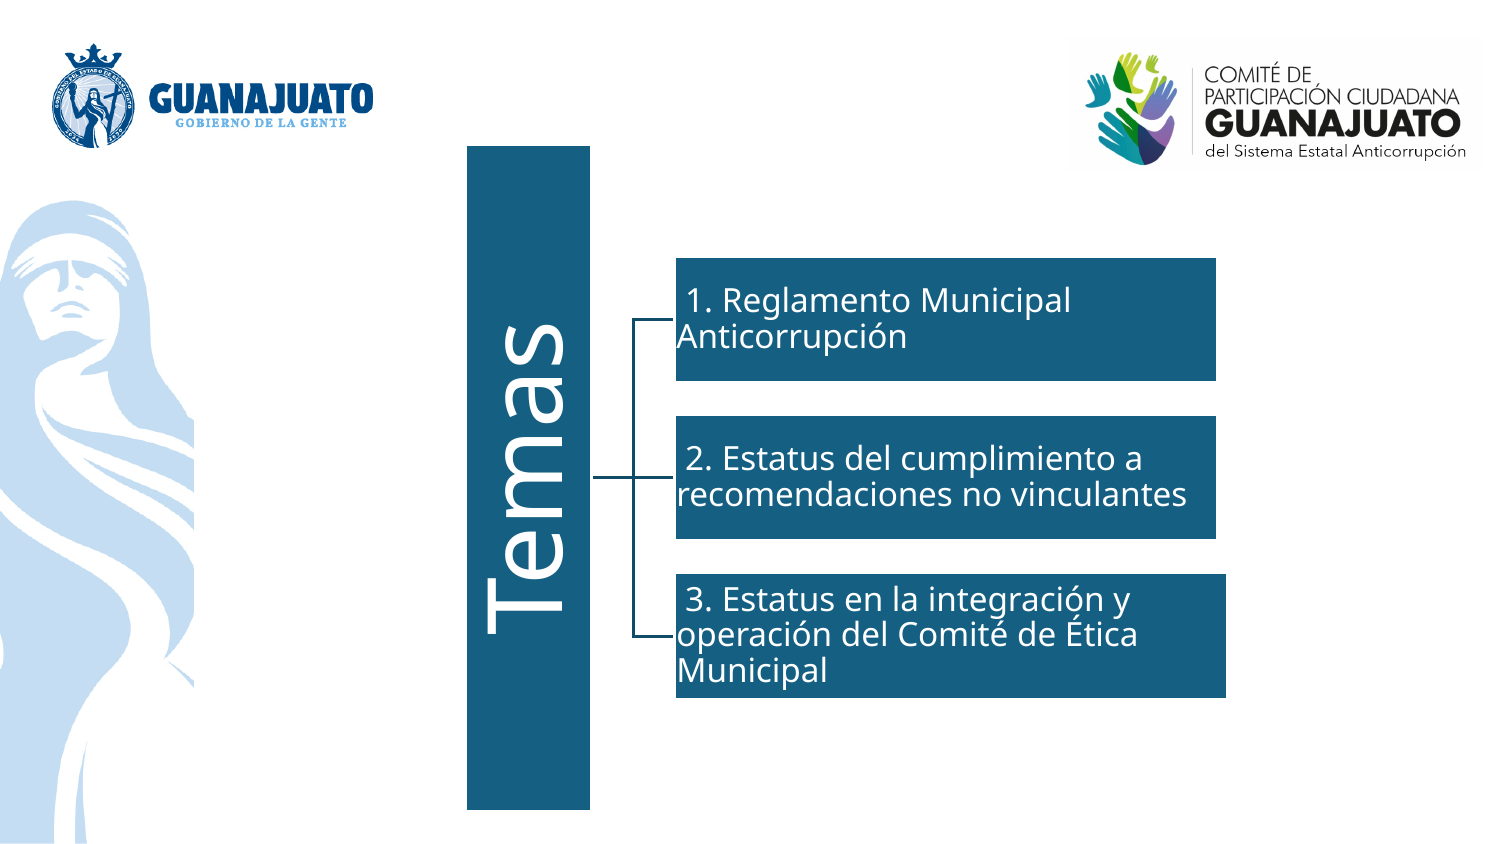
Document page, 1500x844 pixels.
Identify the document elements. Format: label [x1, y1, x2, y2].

picture [0, 0, 1500, 844]
text_box [346, 143, 1348, 812]
